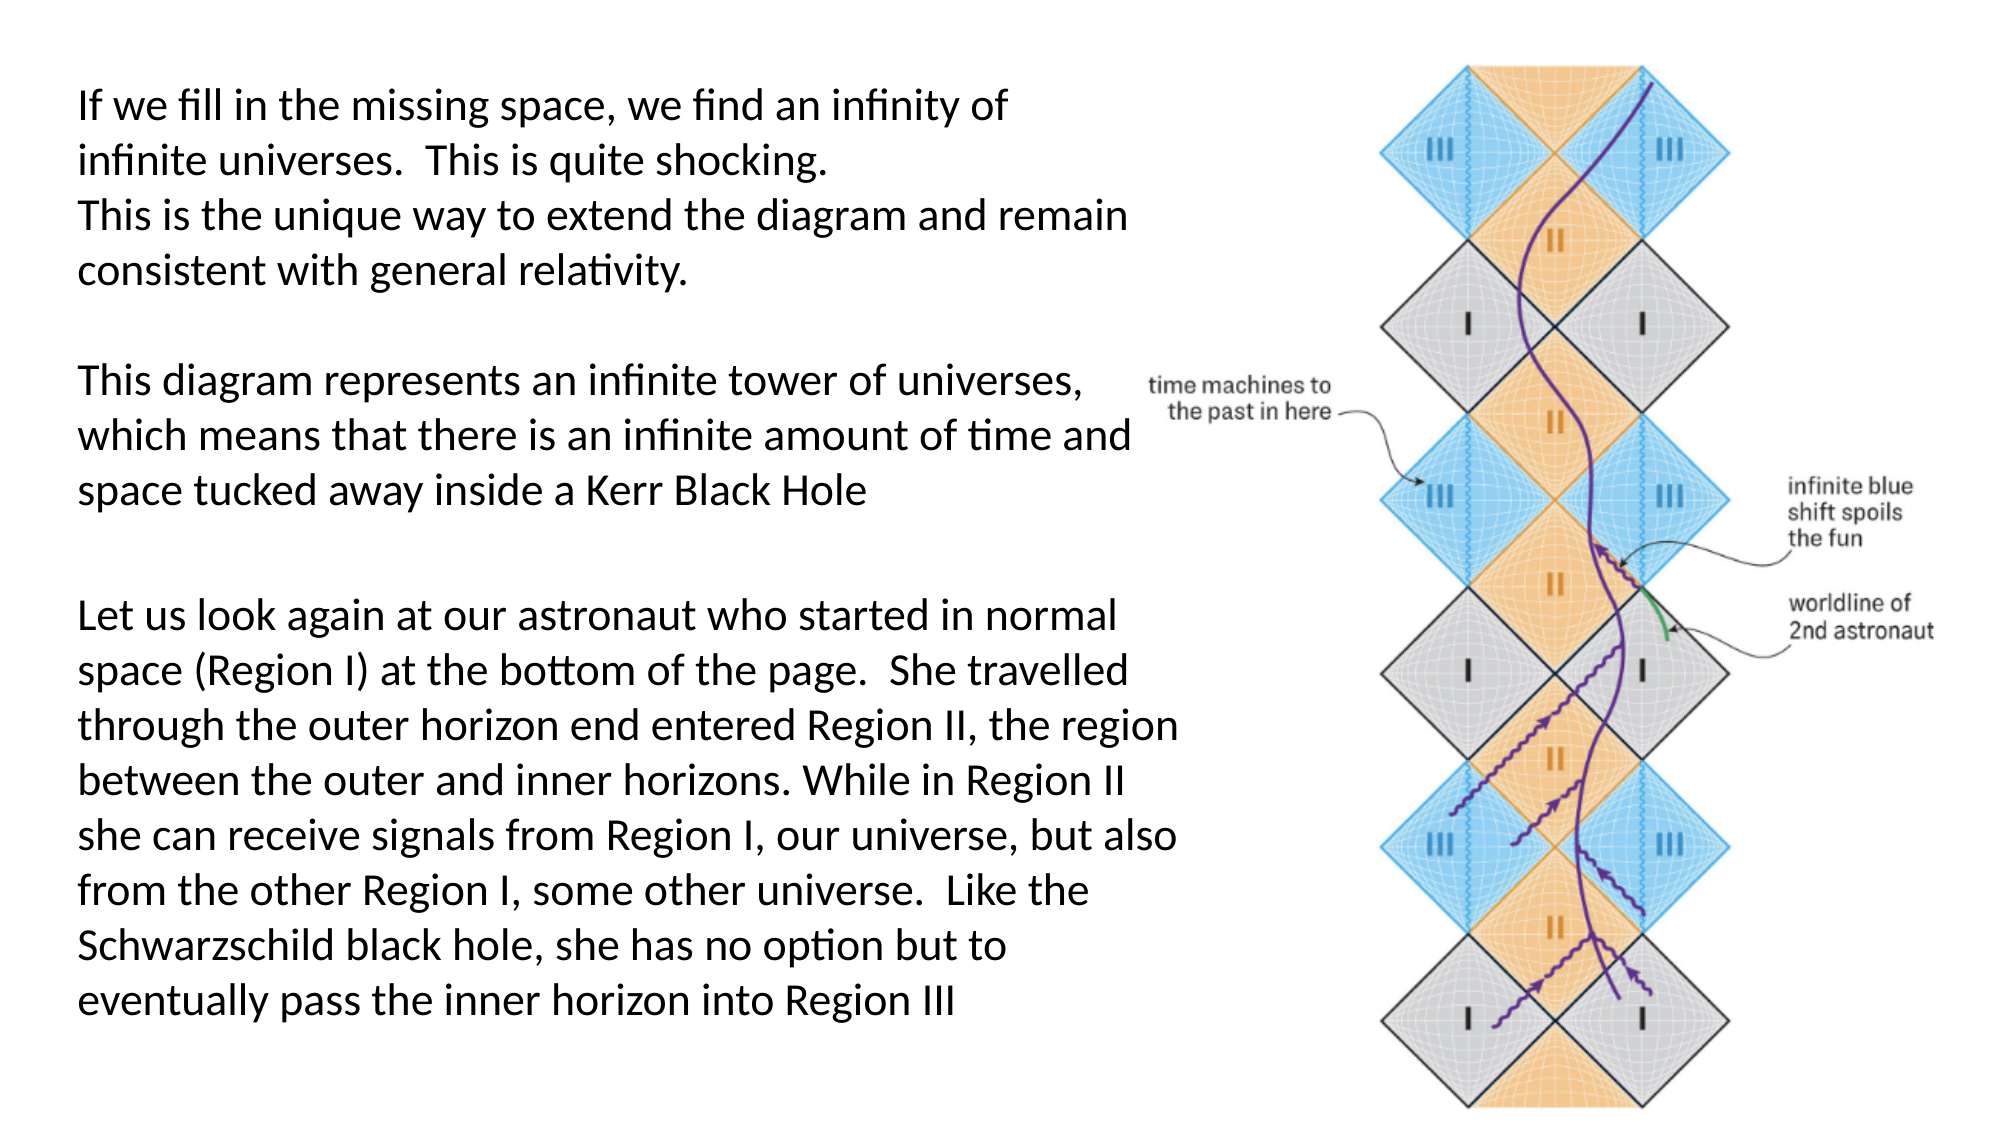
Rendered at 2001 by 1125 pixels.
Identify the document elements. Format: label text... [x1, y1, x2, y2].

picture [1092, 21, 2000, 1125]
text_box If we fill in the missing space, we find an infinity of infinite universes. This is quite shocking. This is the unique way to extend the diagram and remain consistent with general relativity. This diagram represents an infinite tower of universes, which means that there is an infinite amount of time and space tucked away inside a Kerr Black Hole [62, 67, 1092, 522]
text_box Let us look again at our astronaut who started in normal space (Region I) at the bottom of the page. She travelled through the outer horizon end entered Region II, the region between the outer and inner horizons. While in Region II she can receive signals from Region I, our universe, but also from the other Region I, some other universe. Like the Schwarzschild black hole, she has no option but to eventually pass the inner horizon into Region III [62, 577, 1092, 1033]
